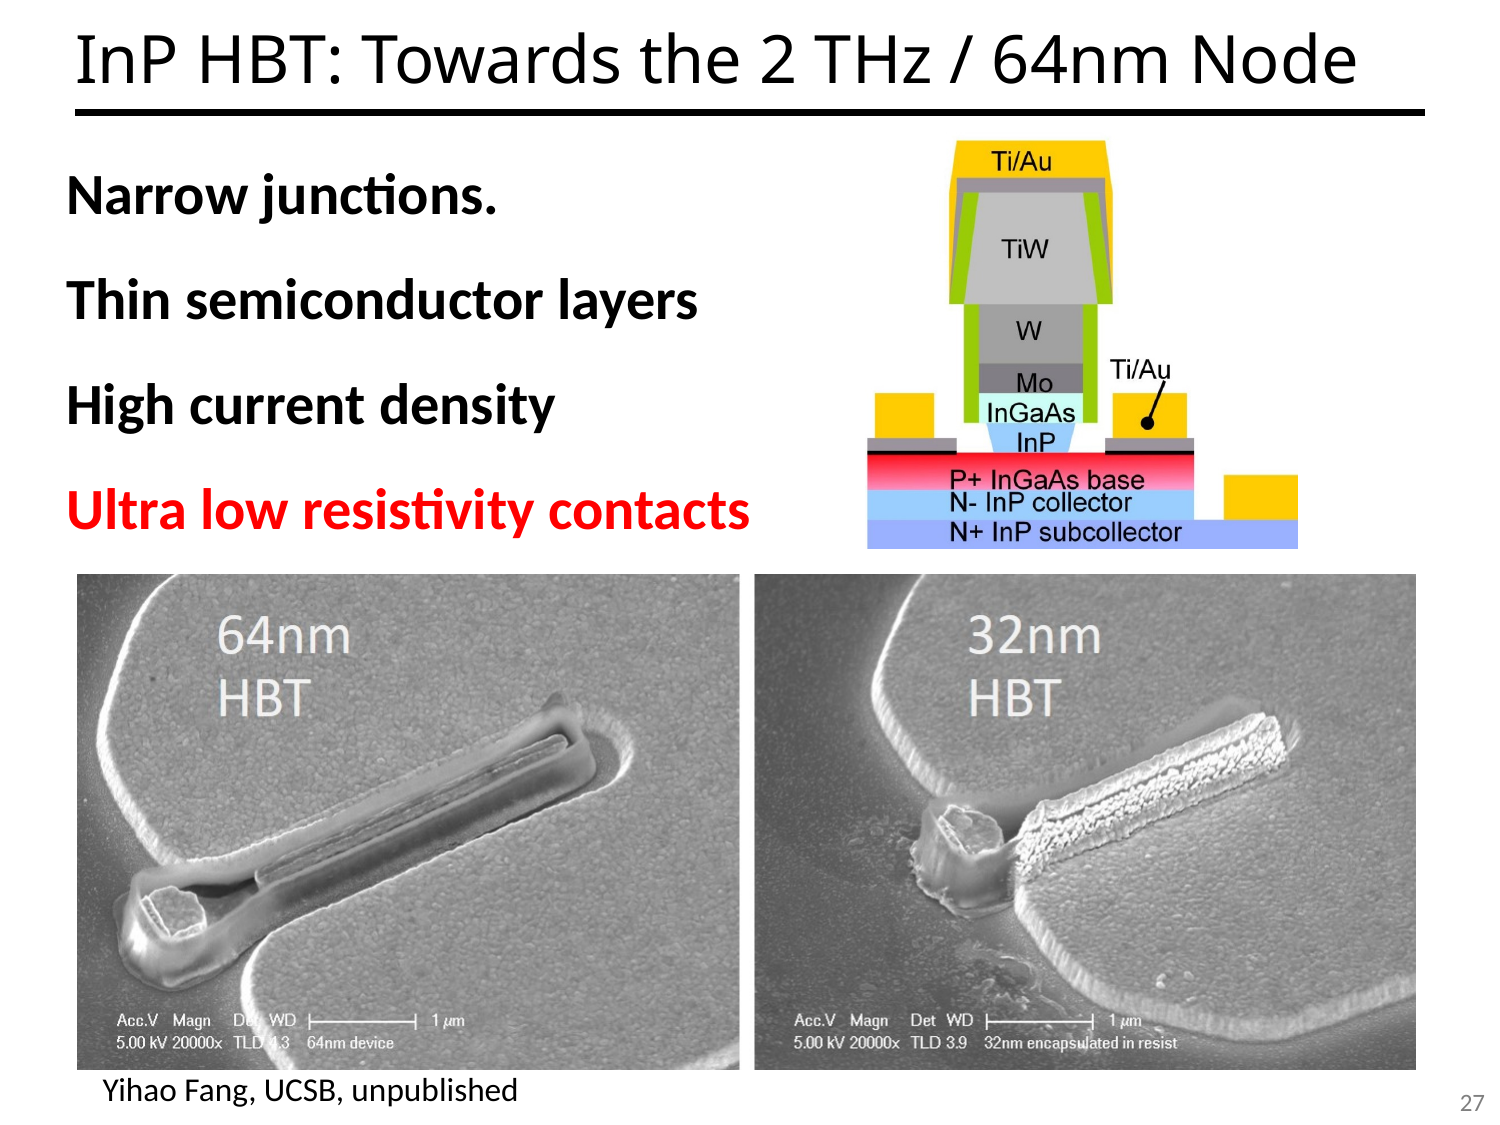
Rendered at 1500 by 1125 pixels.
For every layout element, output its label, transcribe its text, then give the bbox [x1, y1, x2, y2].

title InP HBT: Towards the 2 THz / 64nm Node [74, 12, 1426, 113]
picture [865, 126, 1298, 549]
text_box Yihao Fang, UCSB, unpublished [102, 1078, 862, 1109]
text_box Narrow junctions. Thin semiconductor layers High current density Ultra low resistivity contacts [52, 114, 791, 548]
picture [77, 574, 1416, 1071]
